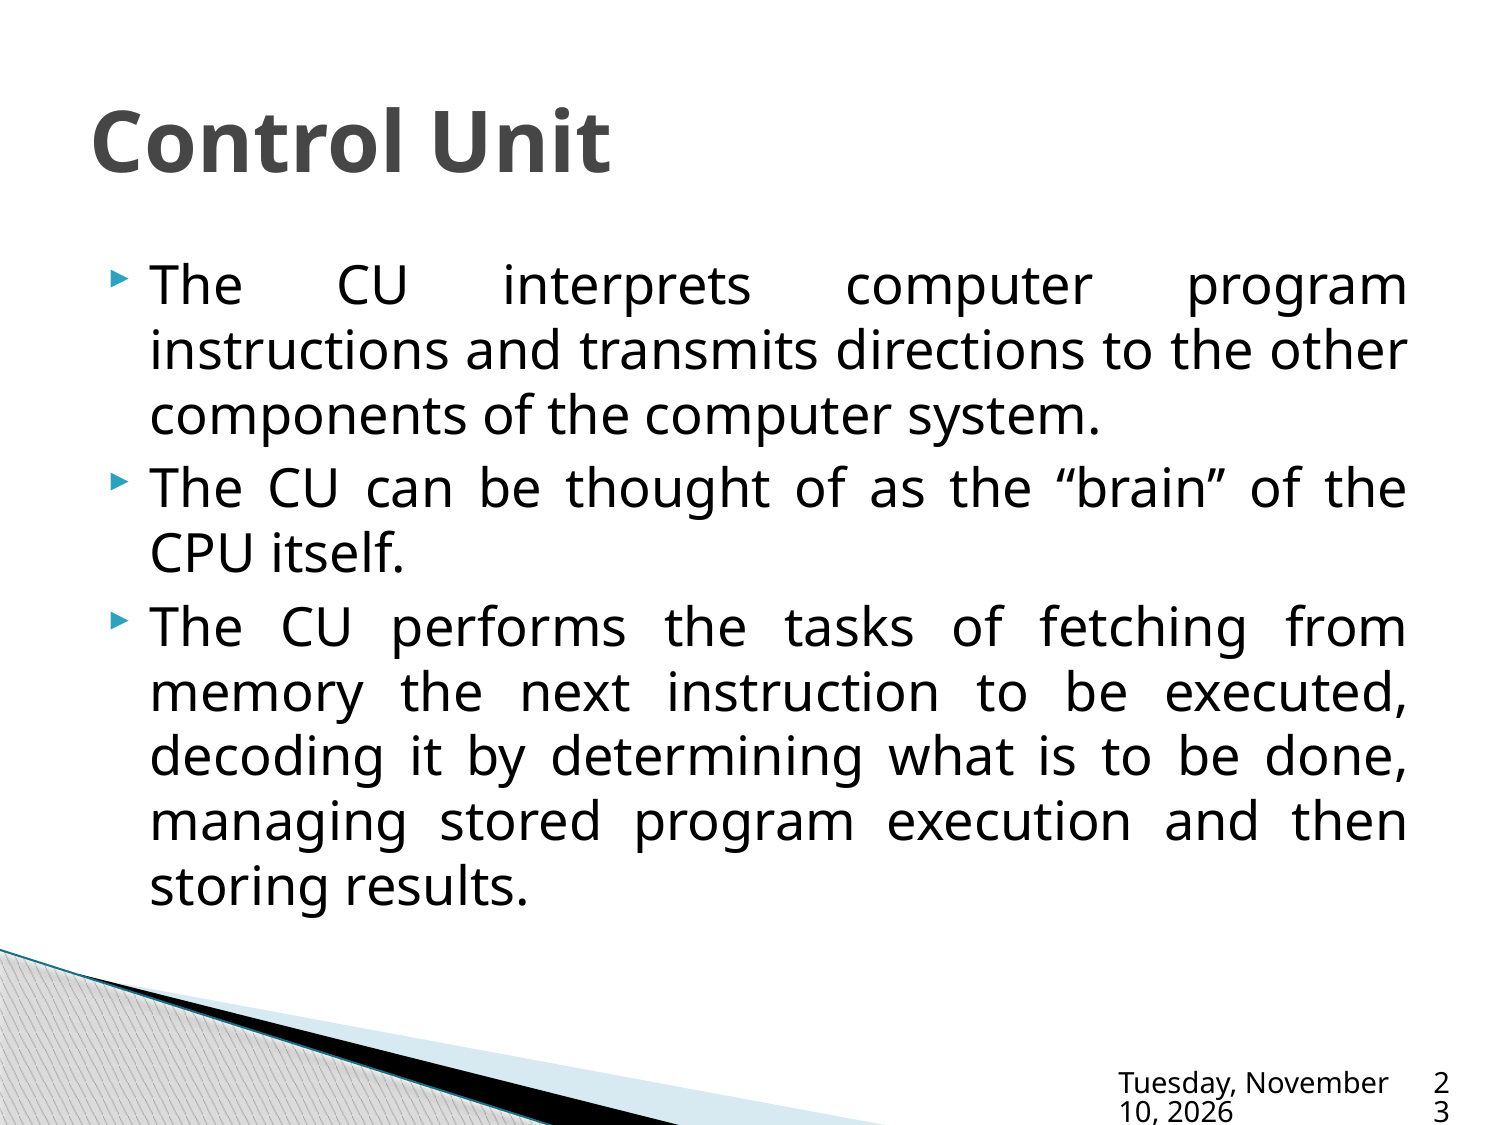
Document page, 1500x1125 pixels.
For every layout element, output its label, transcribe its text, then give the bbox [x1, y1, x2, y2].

list The CU interprets computer program instructions and transmits directions to the other components of the computer system. The CU can be thought of as the ‘‘brain’’ of the CPU itself. The CU performs the tasks of fetching from memory the next instruction to be executed, decoding it by determining what is to be done, managing stored program execution and then storing results. [75, 243, 1425, 986]
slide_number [1103, 1051, 1418, 1112]
title Control Unit [75, 45, 1425, 233]
slide_number 23 [1418, 1051, 1479, 1112]
